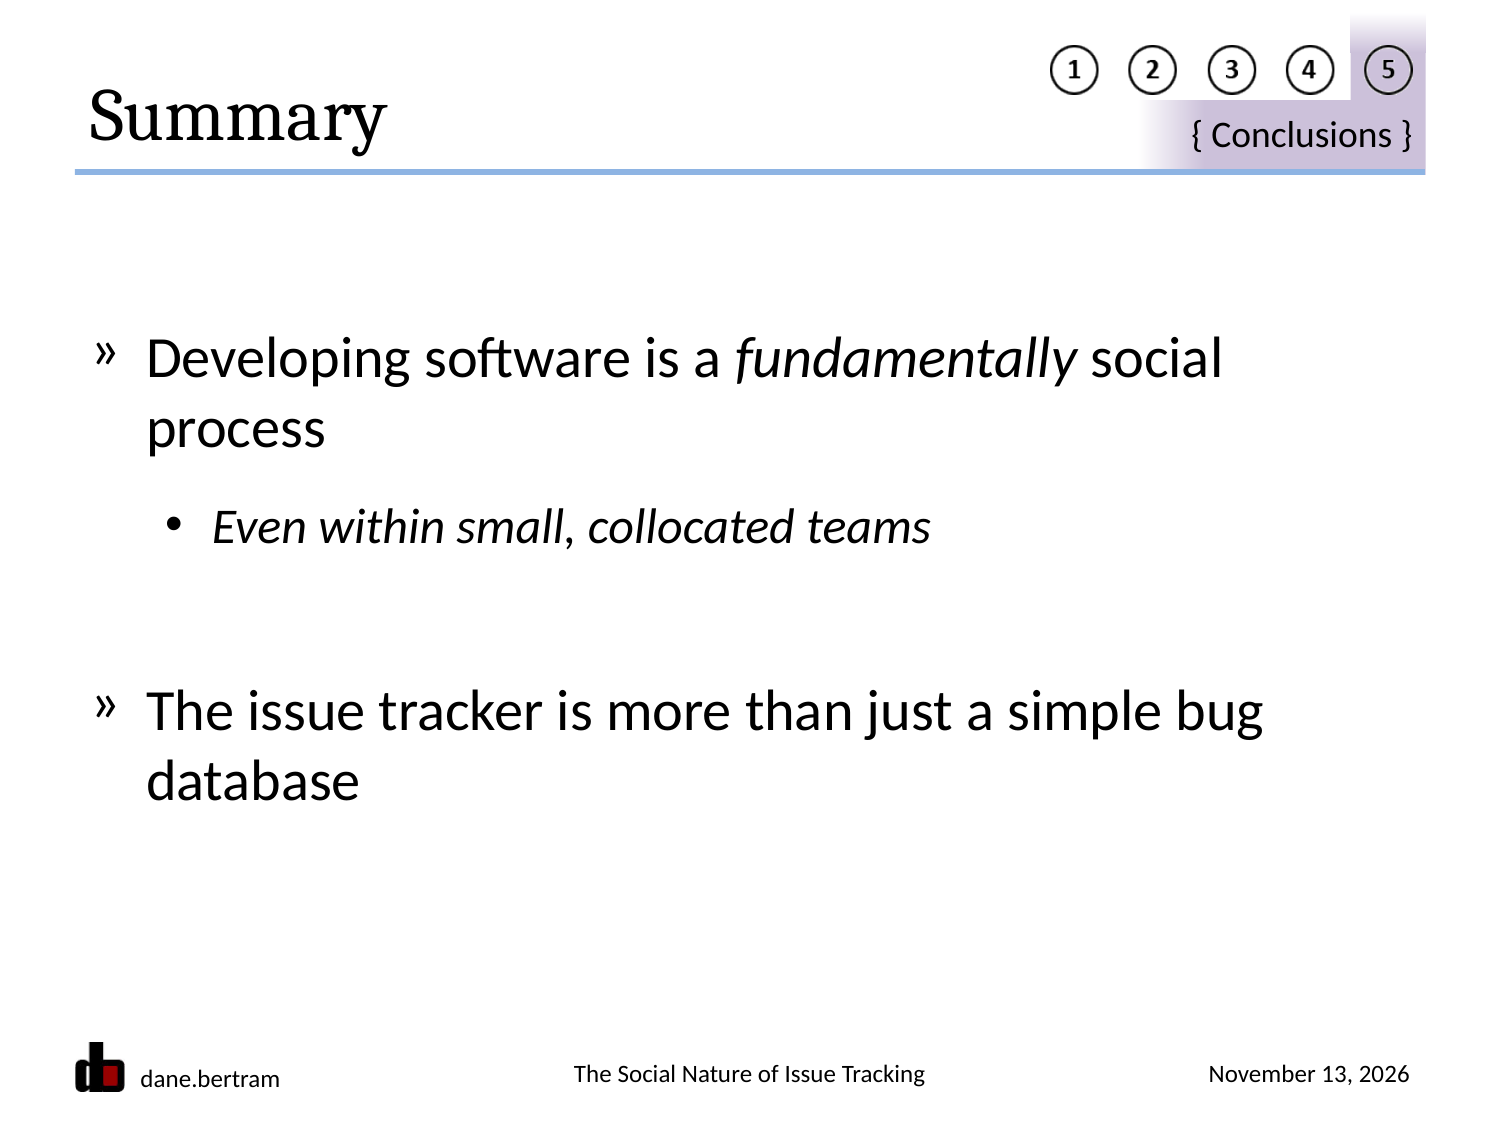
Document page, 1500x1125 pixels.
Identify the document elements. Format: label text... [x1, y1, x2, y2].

picture [1063, 45, 1413, 95]
picture [75, 1042, 125, 1092]
list Developing software is a fundamentally social process Even within small, collocated teams The issue tracker is more than just a simple bug database [74, 199, 1426, 1006]
title Summary [75, 45, 1063, 175]
